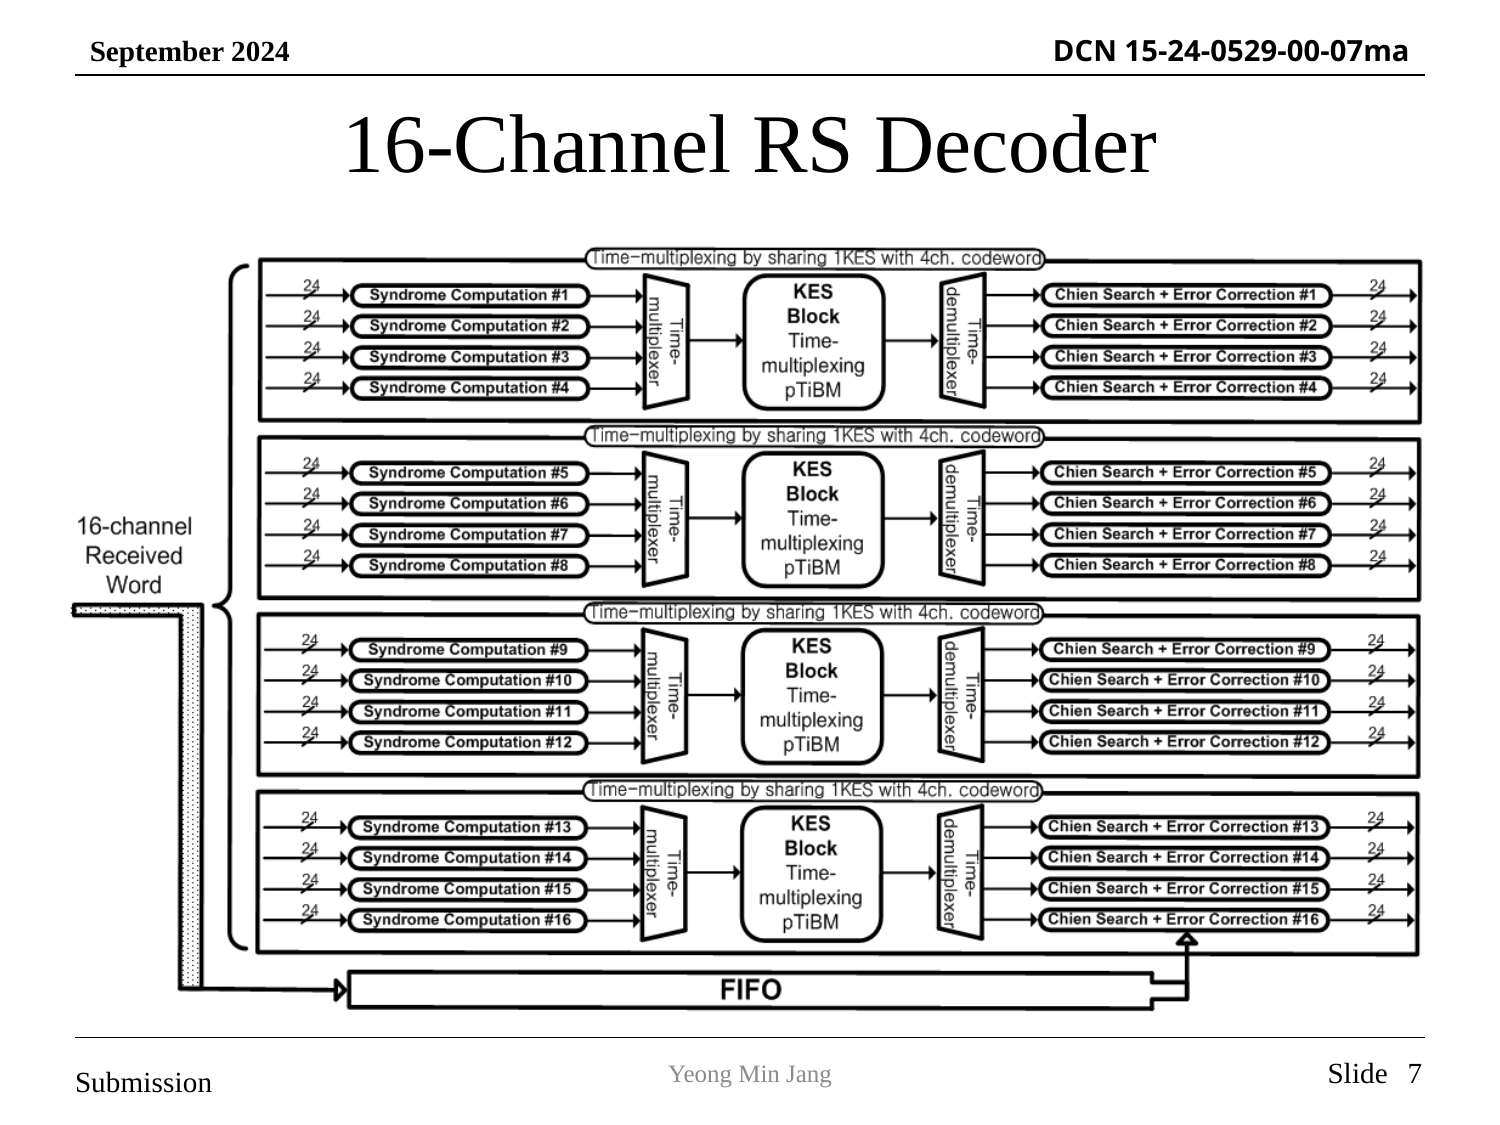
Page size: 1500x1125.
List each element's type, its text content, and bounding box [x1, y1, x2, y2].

title 16-Channel RS Decoder [75, 45, 1425, 230]
picture [66, 232, 1434, 1016]
